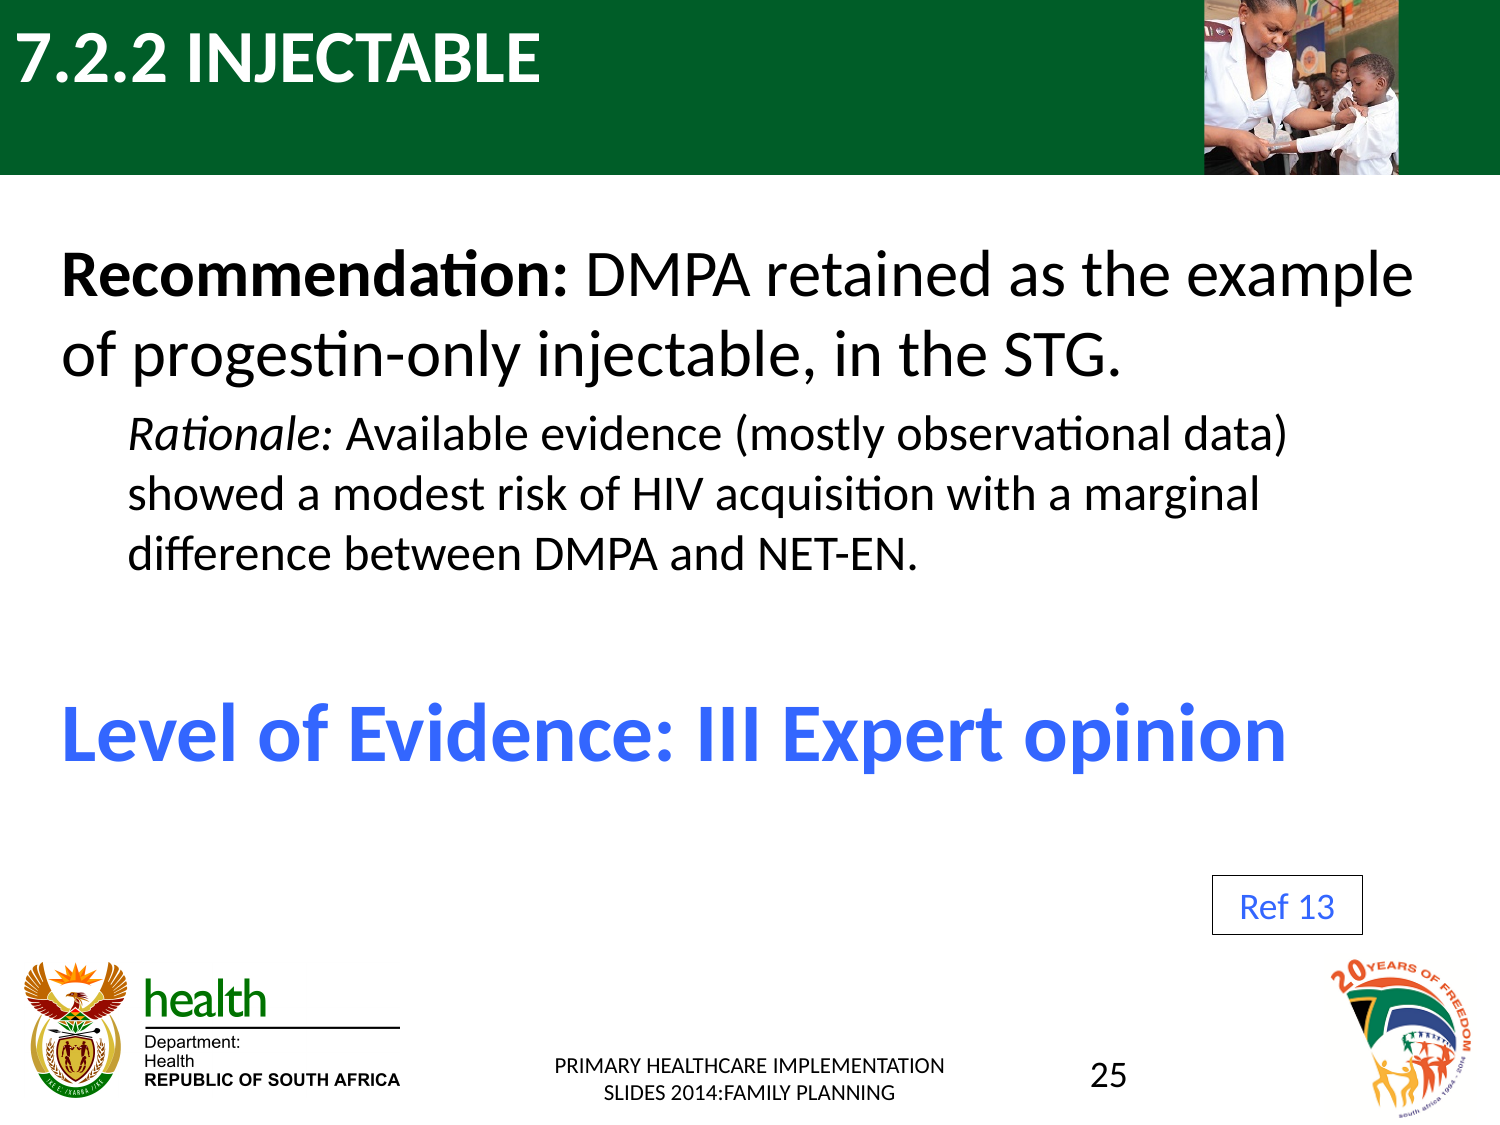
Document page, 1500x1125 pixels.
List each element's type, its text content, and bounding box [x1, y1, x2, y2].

slide_number 25 [1074, 1042, 1425, 1103]
title 7.2.2 INJECTABLE [0, 0, 1350, 188]
footer PRIMARY HEALTHCARE IMPLEMENTATION SLIDES 2014:FAMILY PLANNING [512, 1042, 988, 1103]
picture [24, 962, 400, 1098]
picture [1350, 0, 1399, 175]
list Recommendation: DMPA retained as the example of progestin-only injectable, in the STG. Rationale: Available evidence (mostly observational data) showed a modest risk of HIV acquisition with a marginal difference between DMPA and NET-EN. Level of Evidence: III Expert opinion [46, 222, 1465, 1035]
picture [1324, 953, 1477, 1125]
text_box Ref 13 [1212, 874, 1363, 935]
